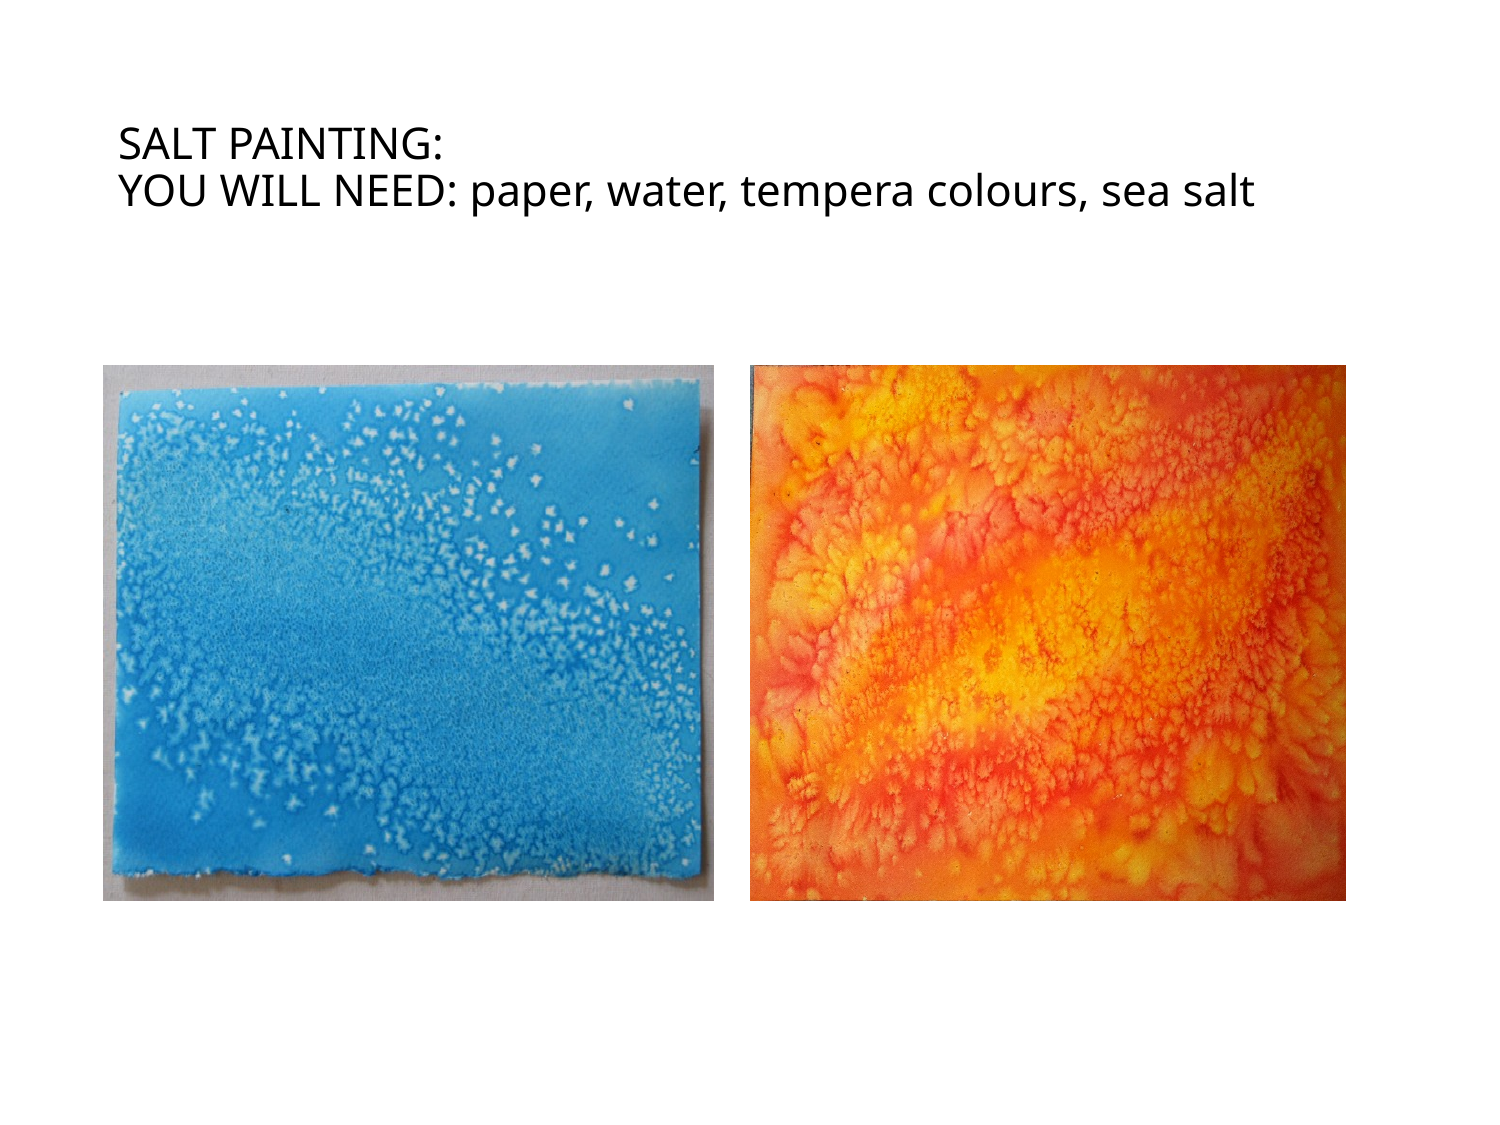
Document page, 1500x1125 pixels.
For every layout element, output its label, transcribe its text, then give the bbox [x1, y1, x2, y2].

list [749, 365, 1346, 901]
title SALT PAINTING: YOU WILL NEED: paper, water, tempera colours, sea salt [103, 59, 1397, 278]
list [103, 365, 714, 901]
